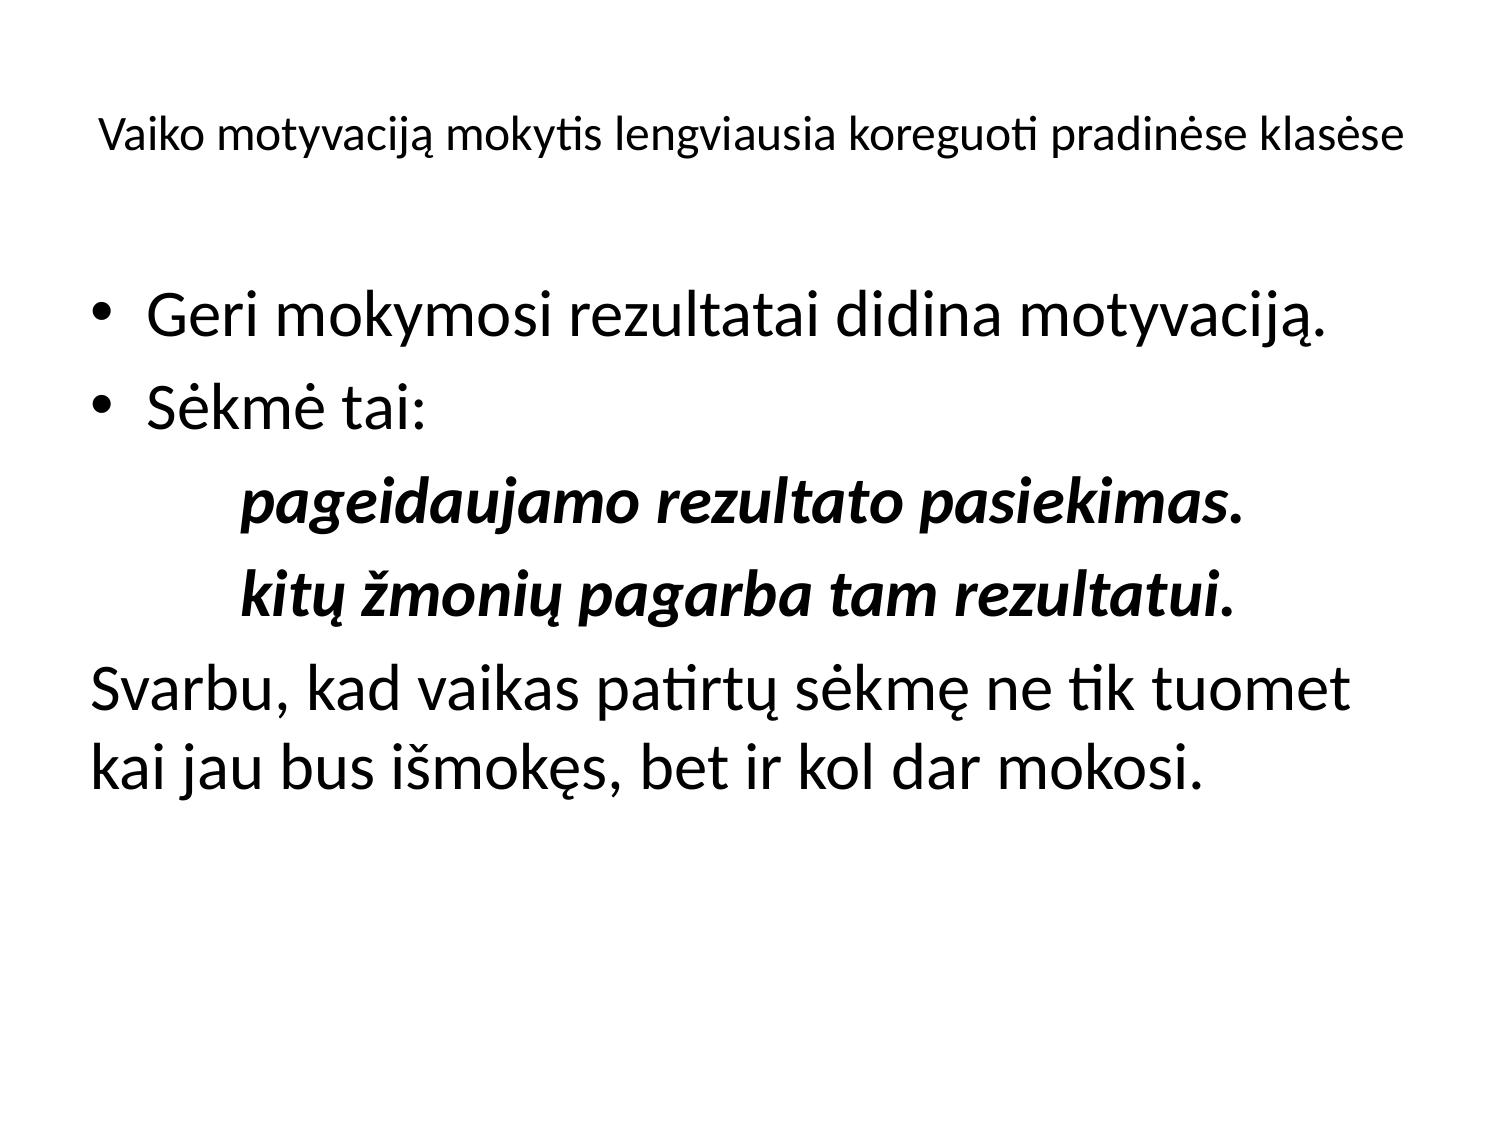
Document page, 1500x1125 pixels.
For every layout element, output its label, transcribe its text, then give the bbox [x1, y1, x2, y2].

list Geri mokymosi rezultatai didina motyvaciją. Sėkmė tai: pageidaujamo rezultato pasiekimas. kitų žmonių pagarba tam rezultatui. Svarbu, kad vaikas patirtų sėkmę ne tik tuomet kai jau bus išmokęs, bet ir kol dar mokosi. [75, 262, 1425, 1005]
title Vaiko motyvaciją mokytis lengviausia koreguoti pradinėse klasėse [76, 66, 1427, 254]
